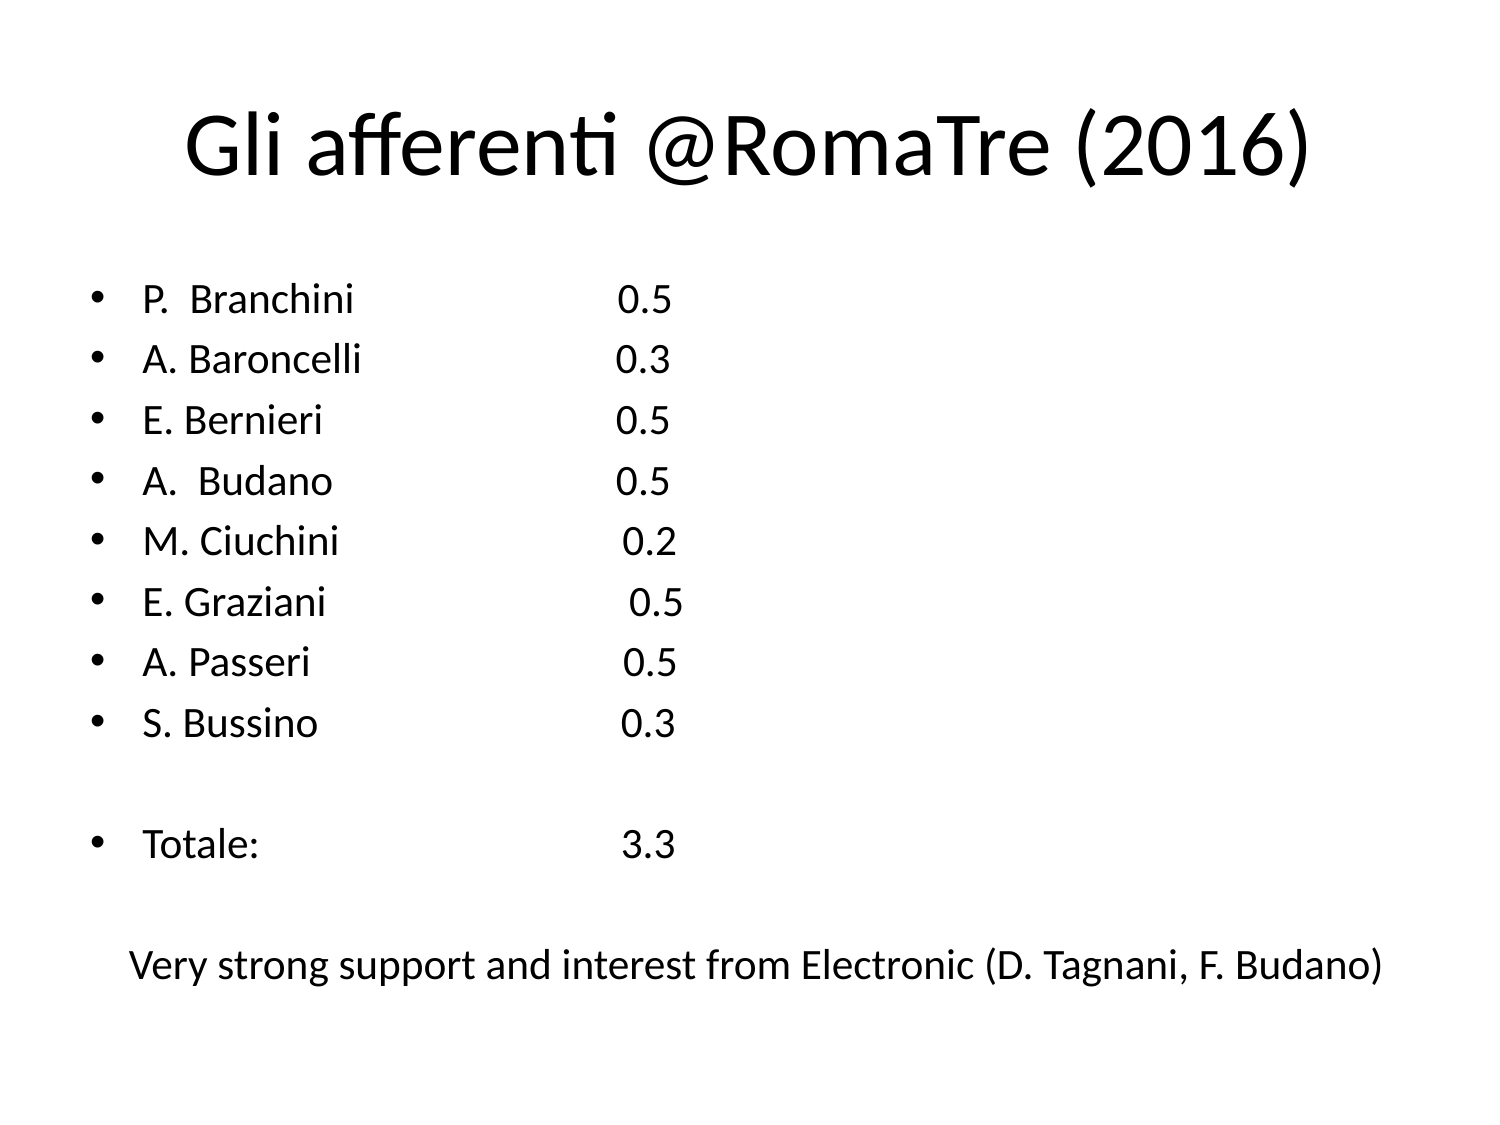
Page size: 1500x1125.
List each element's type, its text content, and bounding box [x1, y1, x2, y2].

title Gli afferenti @RomaTre (2016) [75, 45, 1425, 233]
list P. Branchini 0.5 A. Baroncelli 0.3 E. Bernieri 0.5 A. Budano 0.5 M. Ciuchini 0.2 E. Graziani 0.5 A. Passeri 0.5 S. Bussino 0.3 Totale: 3.3 Very strong support and interest from Electronic (D. Tagnani, F. Budano) [75, 262, 1425, 1005]
